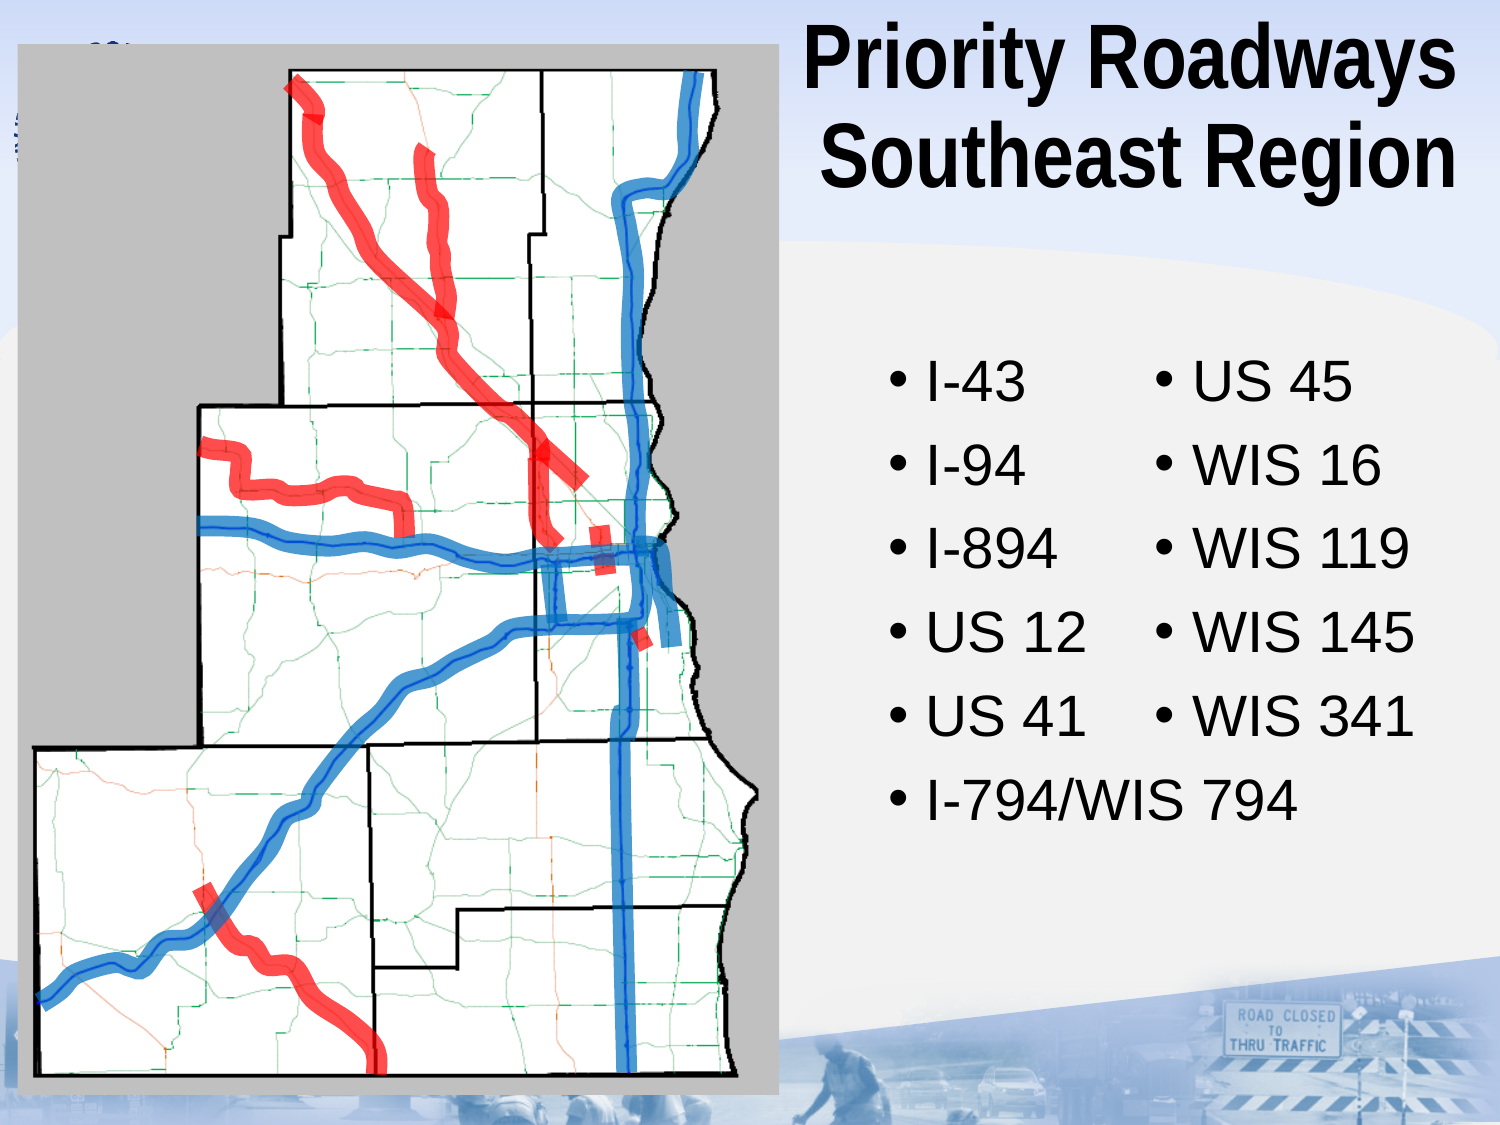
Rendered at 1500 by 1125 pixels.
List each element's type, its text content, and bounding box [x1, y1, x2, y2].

title Priority Roadways Southeast Region [180, 0, 1475, 218]
list I-43 I-94 I-894 US 12 US 41 I-794/WIS 794 [873, 343, 1139, 1125]
picture [14, 41, 780, 1095]
text_box US 45 WIS 16 WIS 119 WIS 145 WIS 341 [1139, 343, 1475, 1125]
